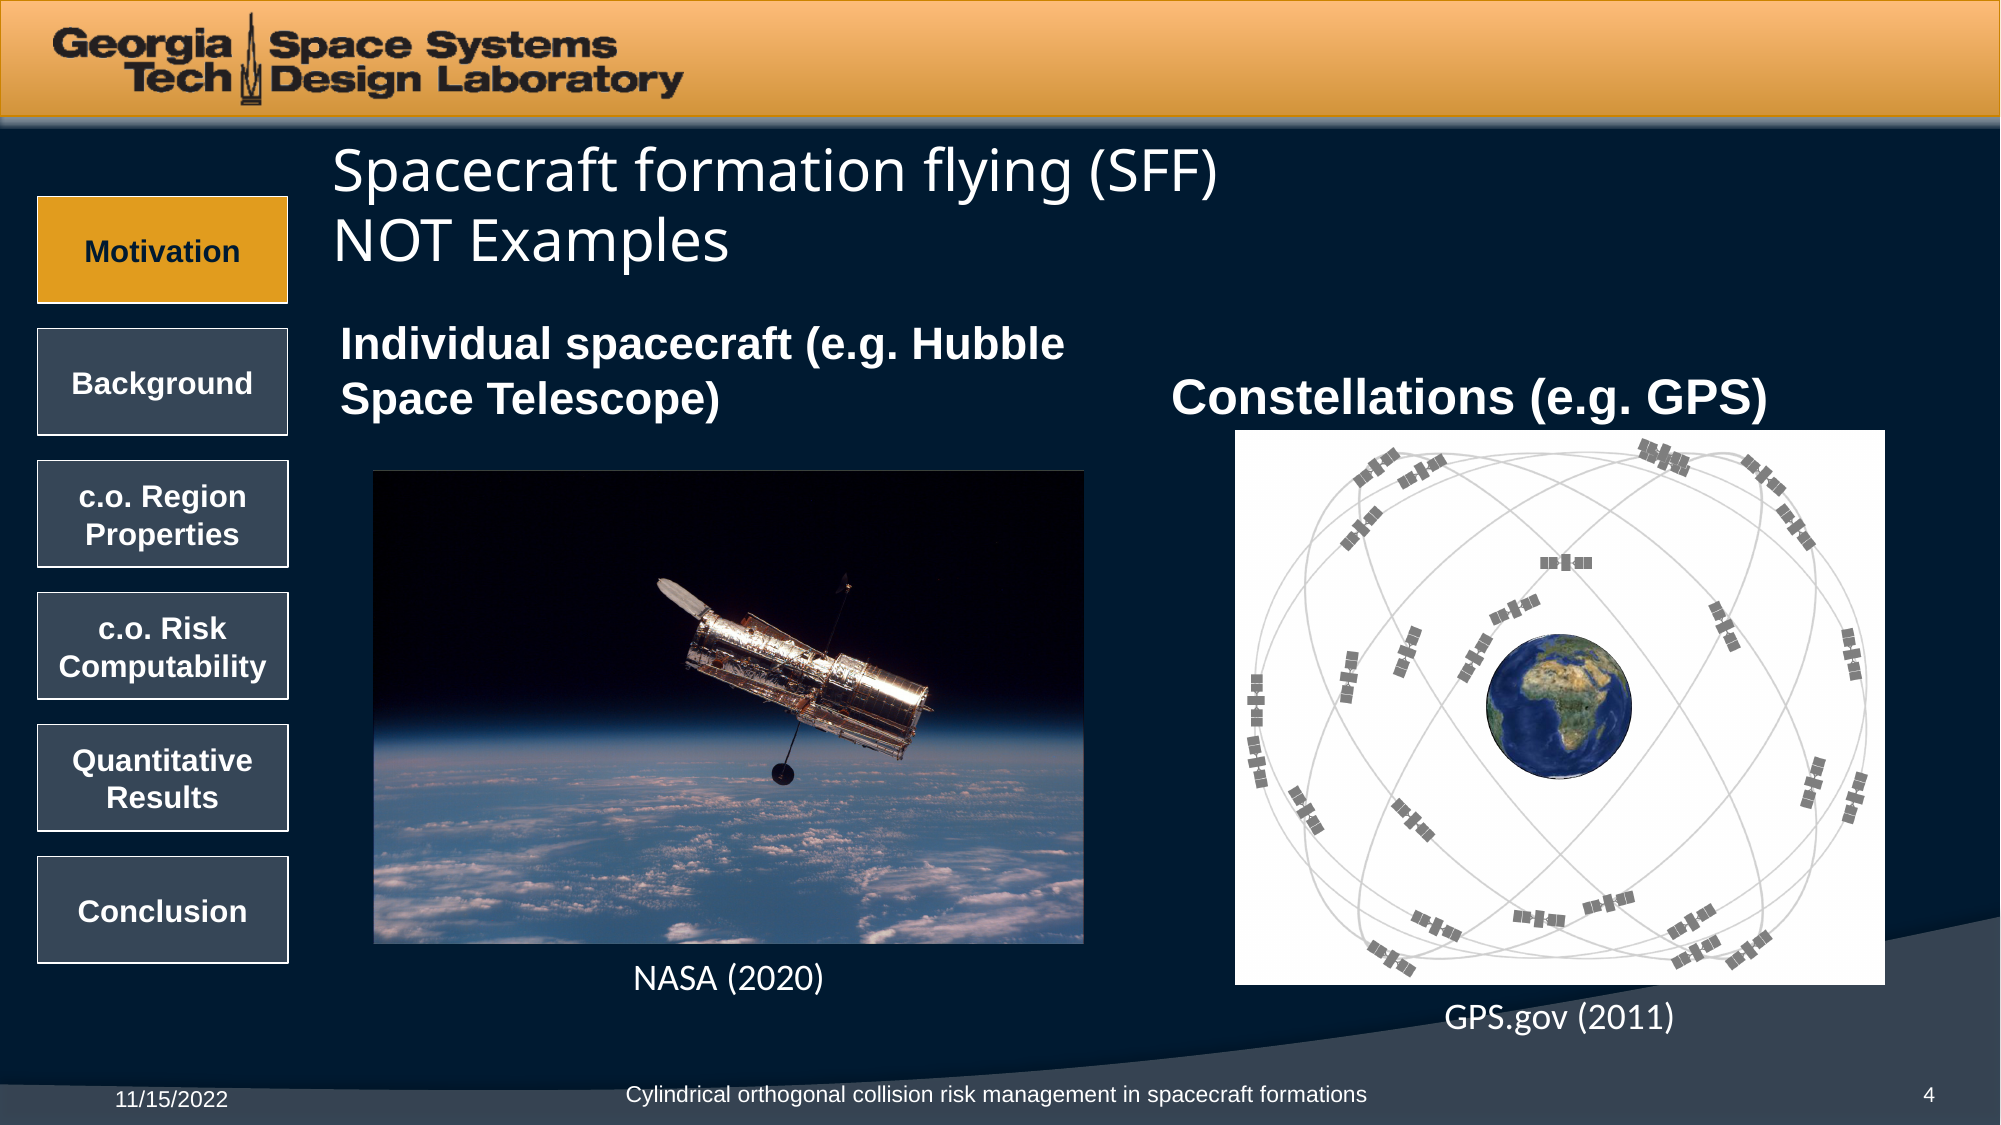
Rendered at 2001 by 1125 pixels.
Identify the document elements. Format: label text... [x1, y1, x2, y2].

slide_number 4 [1783, 1073, 1950, 1114]
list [1235, 430, 1885, 985]
footer Cylindrical orthogonal collision risk management in spacecraft formations [500, 1073, 1493, 1114]
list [373, 470, 1085, 945]
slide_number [99, 1083, 282, 1114]
picture [53, 9, 684, 109]
text_box GPS.gov (2011) [1304, 995, 1815, 1045]
text_box Constellations (e.g. GPS) [1156, 307, 1964, 432]
text_box NASA (2020) [473, 955, 984, 1006]
title Spacecraft formation flying (SFF) NOT Examples [325, 109, 1964, 297]
list Individual spacecraft (e.g. Hubble Space Telescope) [325, 306, 1133, 431]
